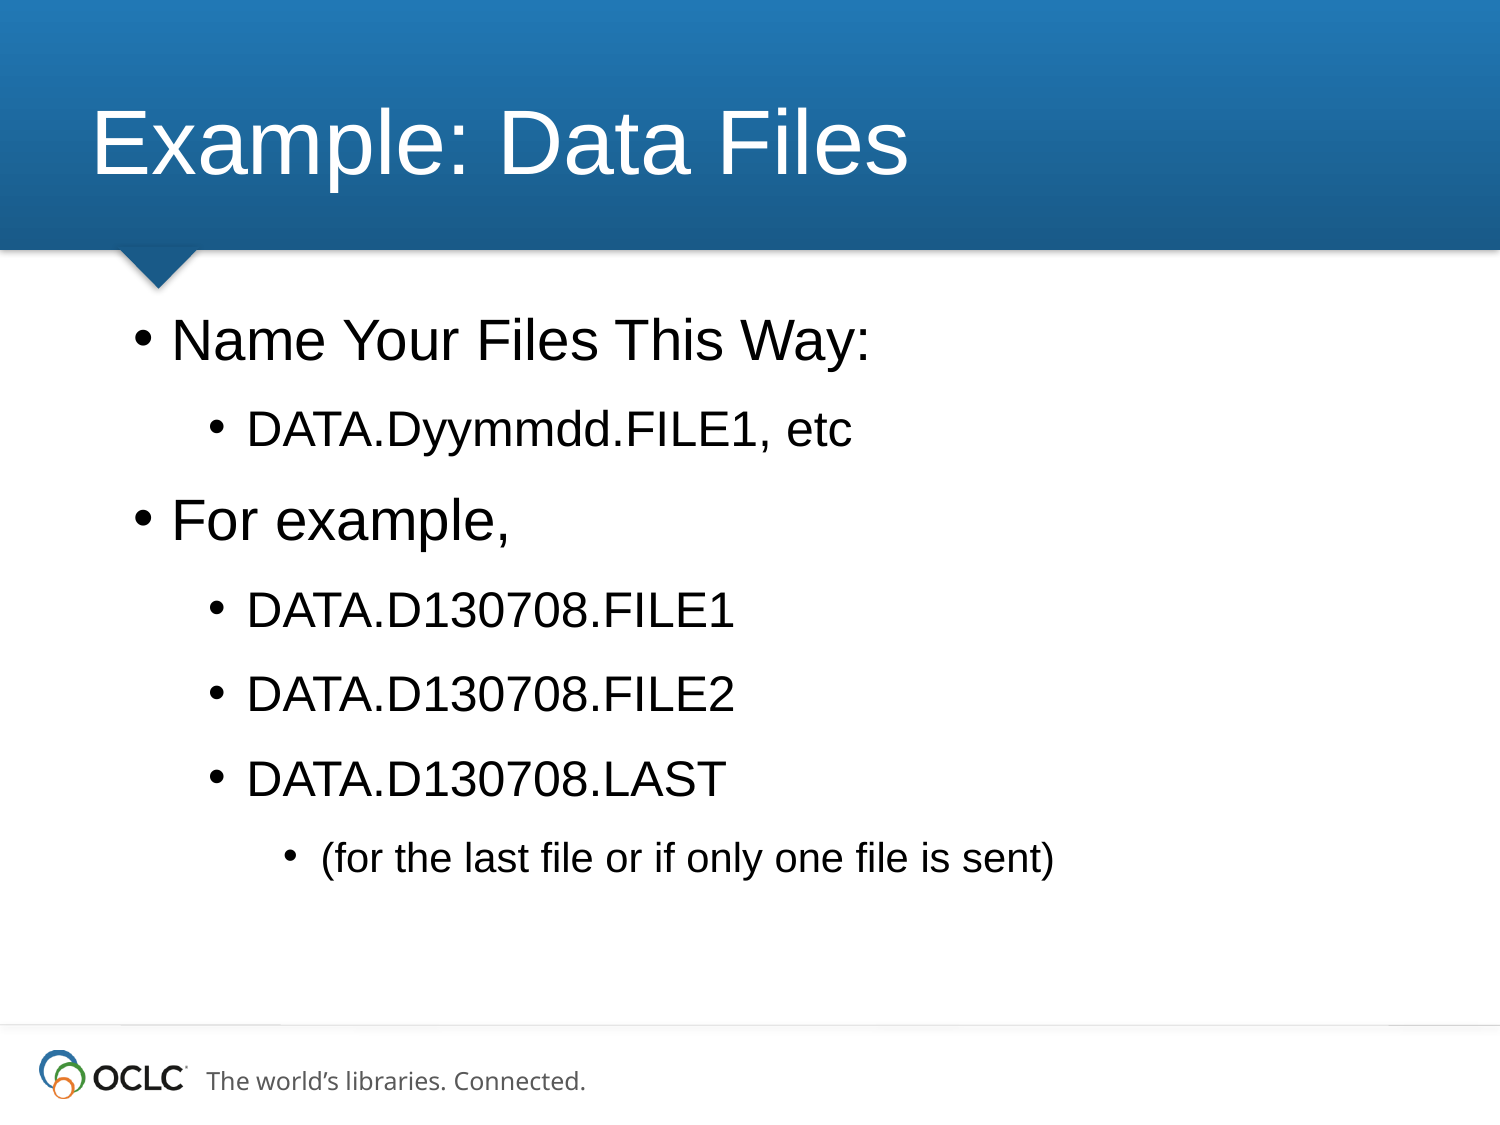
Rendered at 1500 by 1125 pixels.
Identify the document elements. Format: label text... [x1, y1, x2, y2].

list Name Your Files This Way: DATA.Dyymmdd.FILE1, etc For example, DATA.D130708.FILE1 DATA.D130708.FILE2 DATA.D130708.LAST (for the last file or if only one file is sent) [118, 287, 1382, 1007]
title Example: Data Files [75, 62, 1425, 213]
picture [39, 1049, 188, 1099]
